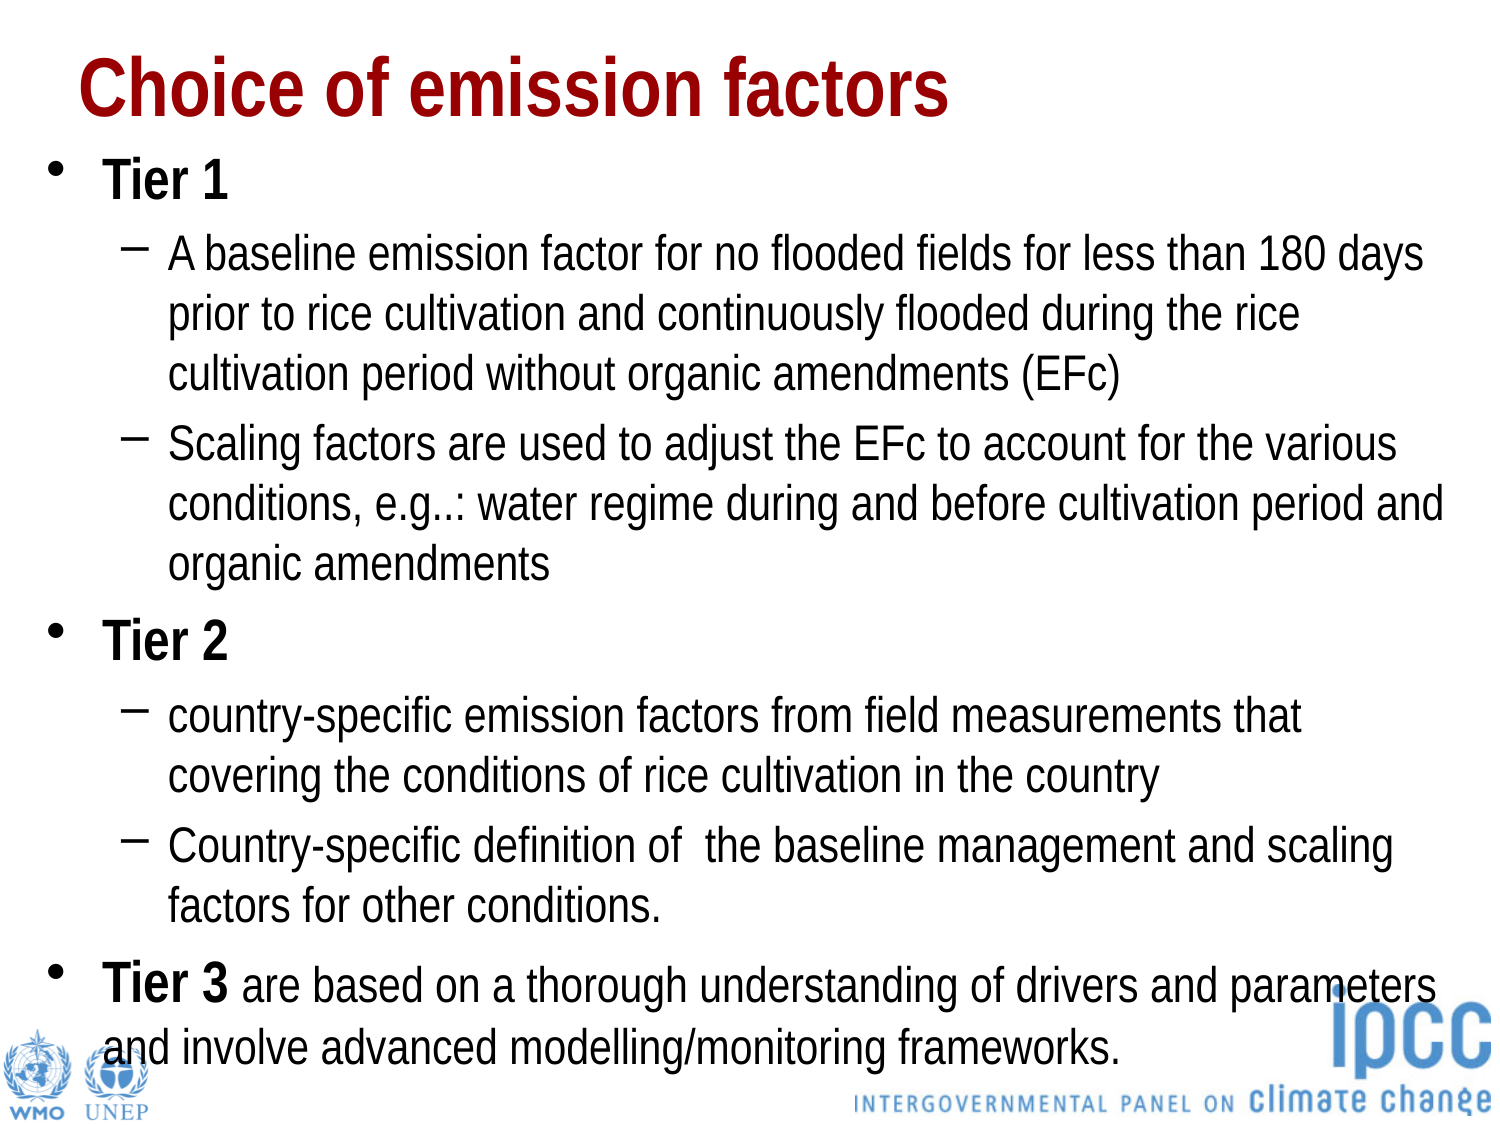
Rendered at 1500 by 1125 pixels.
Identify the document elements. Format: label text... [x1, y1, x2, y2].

picture [855, 984, 1491, 1116]
picture [0, 1027, 153, 1125]
list Tier 1 A baseline emission factor for no flooded fields for less than 180 days prior to rice cultivation and continuously flooded during the rice cultivation period without organic amendments (EFc) Scaling factors are used to adjust the EFc to account for the various conditions, e.g..: water regime during and before cultivation period and organic amendments Tier 2 country-specific emission factors from field measurements that covering the conditions of rice cultivation in the country Country-specific definition of the baseline management and scaling factors for other conditions. Tier 3 are based on a thorough understanding of drivers and parameters and involve advanced modelling/monitoring frameworks. [30, 133, 1465, 963]
title Choice of emission factors [63, 0, 1363, 133]
